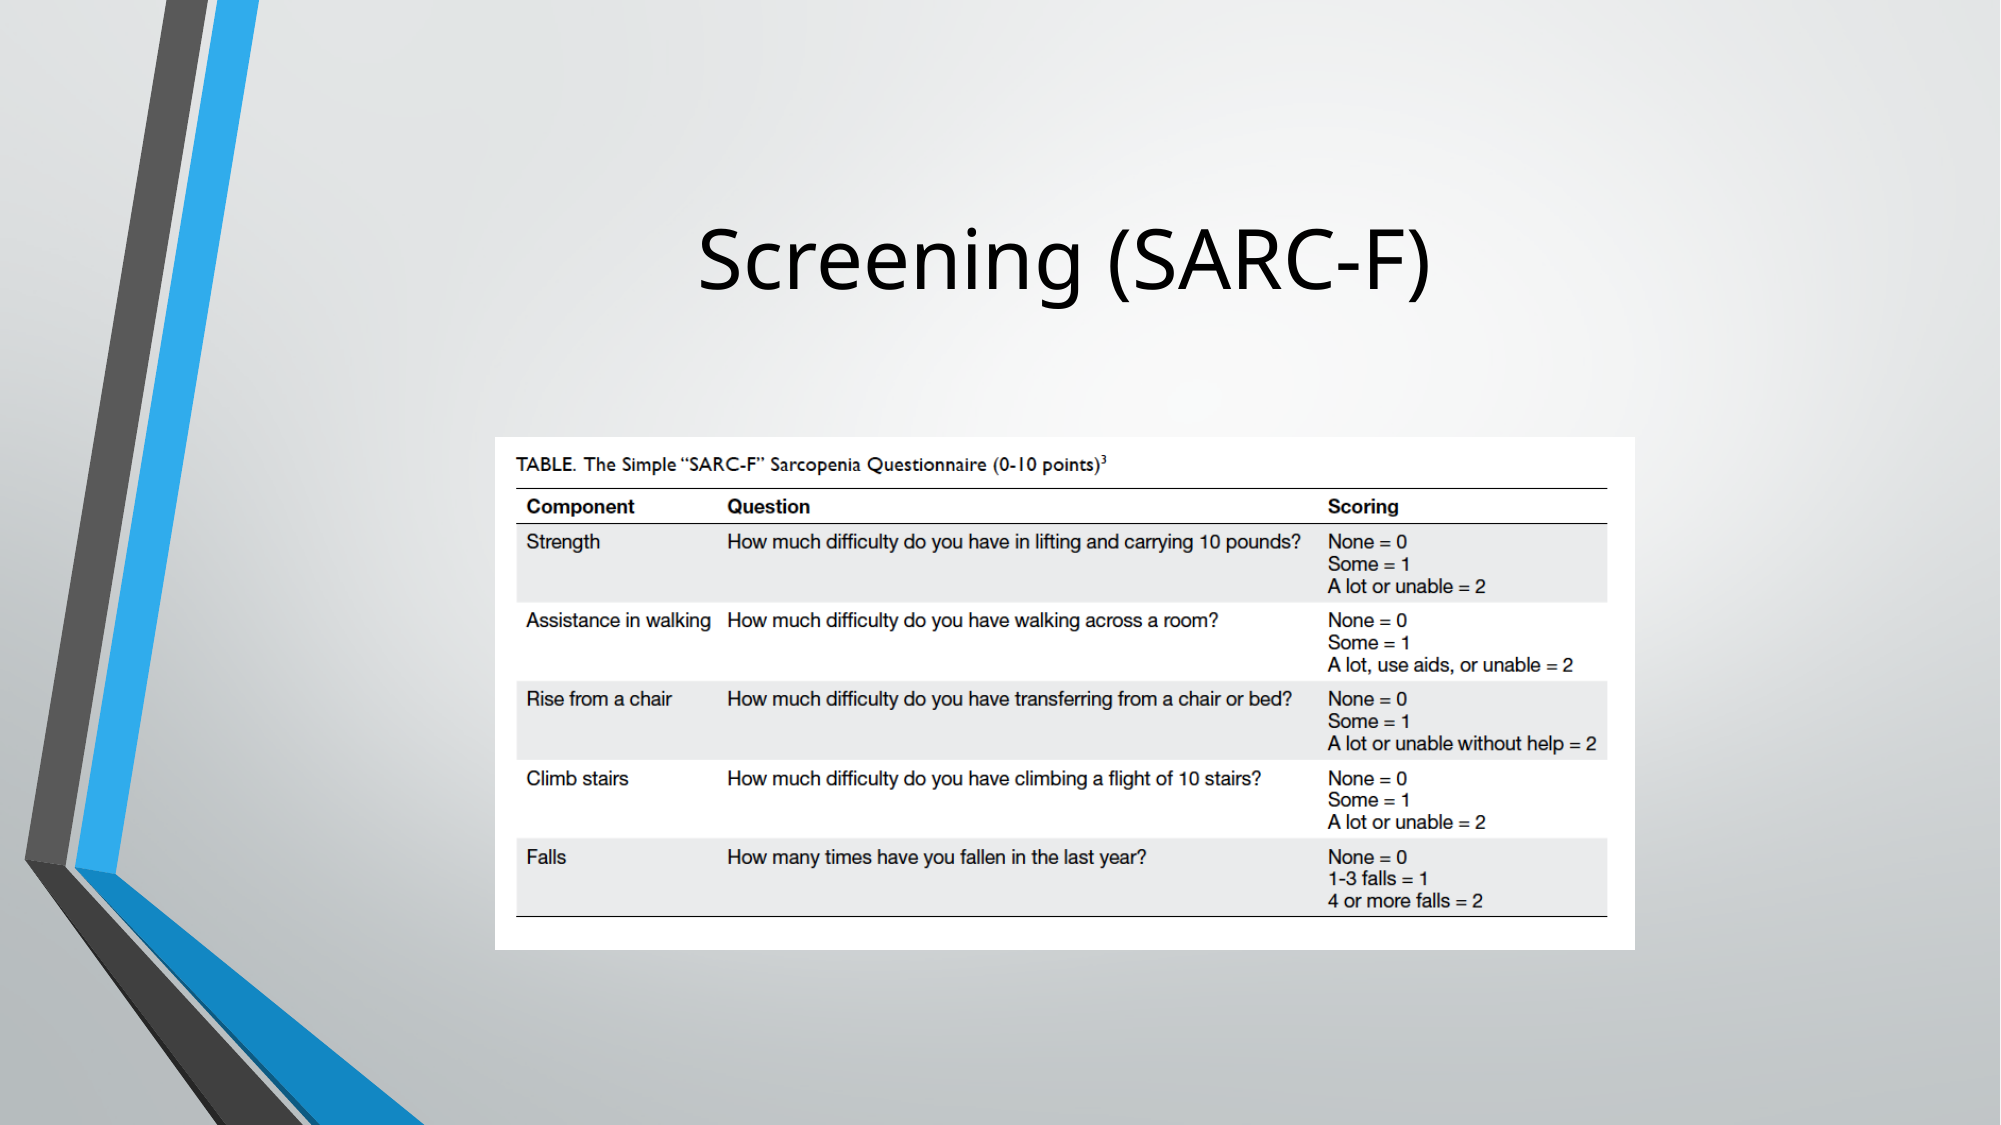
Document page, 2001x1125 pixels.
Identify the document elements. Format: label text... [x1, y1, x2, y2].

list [495, 437, 1635, 951]
title Screening (SARC-F) [243, 112, 1887, 400]
